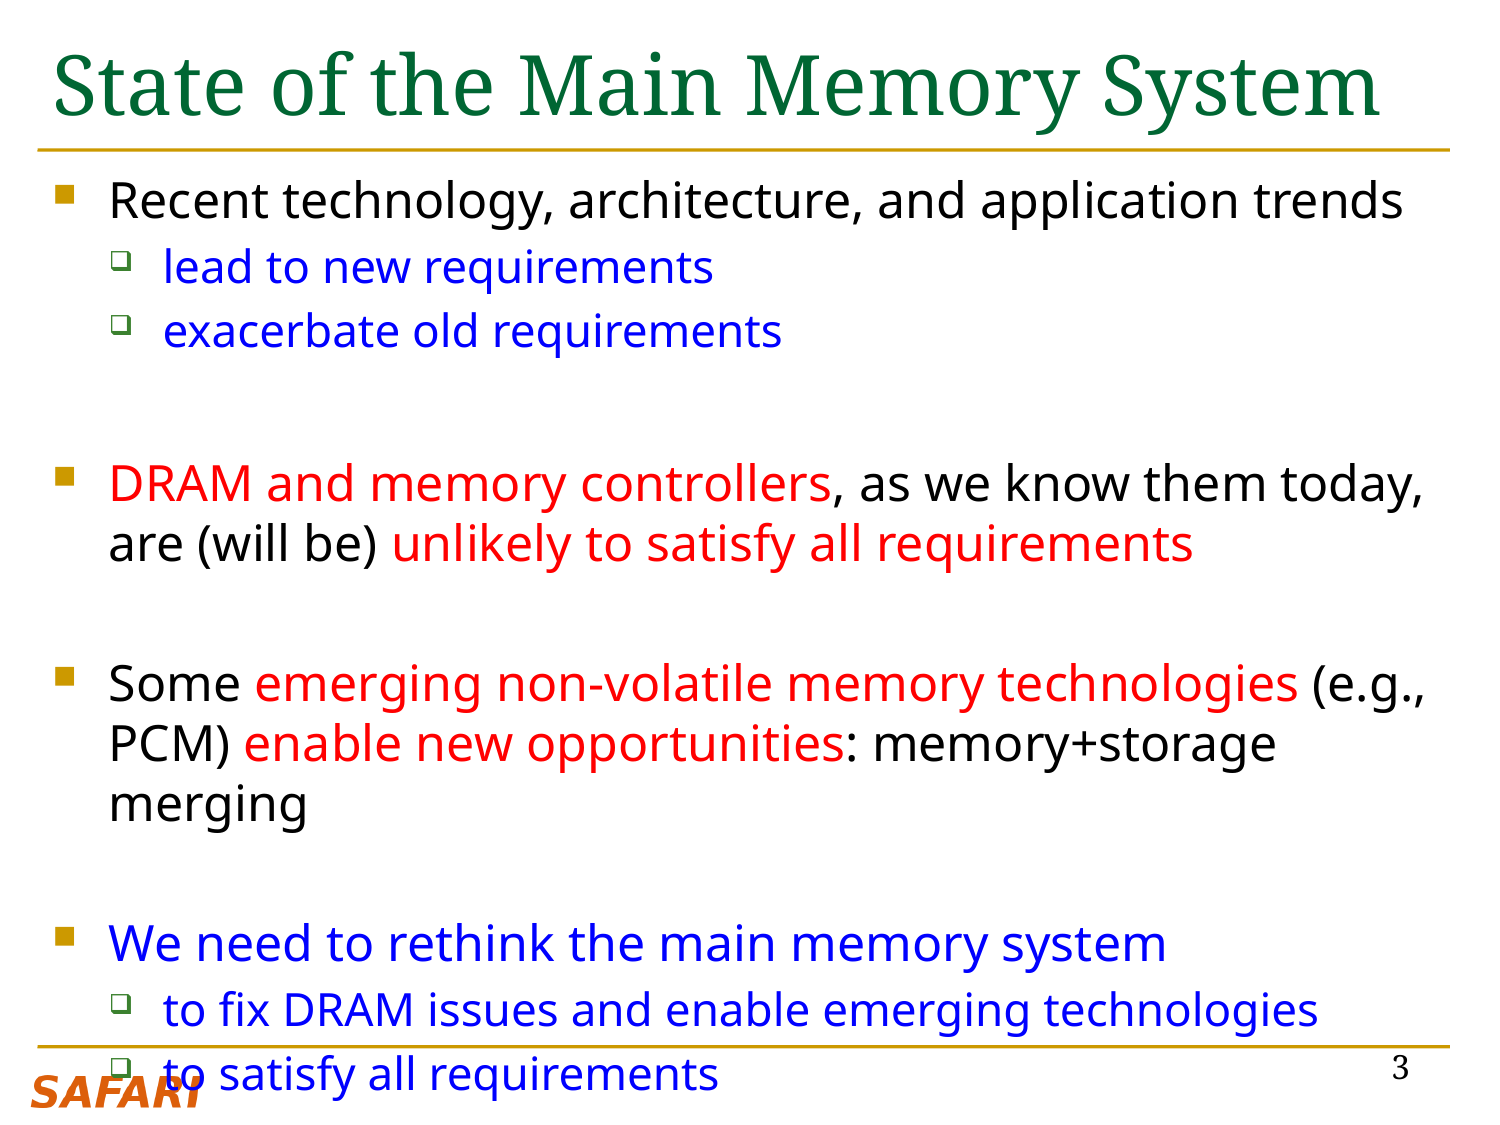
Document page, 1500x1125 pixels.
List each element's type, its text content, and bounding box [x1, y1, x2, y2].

slide_number 3 [1074, 1023, 1426, 1100]
list Recent technology, architecture, and application trends lead to new requirements exacerbate old requirements DRAM and memory controllers, as we know them today, are (will be) unlikely to satisfy all requirements Some emerging non-volatile memory technologies (e.g., PCM) enable new opportunities: memory+storage merging We need to rethink the main memory system to fix DRAM issues and enable emerging technologies to satisfy all requirements [37, 160, 1451, 1014]
title State of the Main Memory System [37, 24, 1451, 160]
picture [112, 1066, 126, 1074]
picture [29, 1066, 207, 1118]
